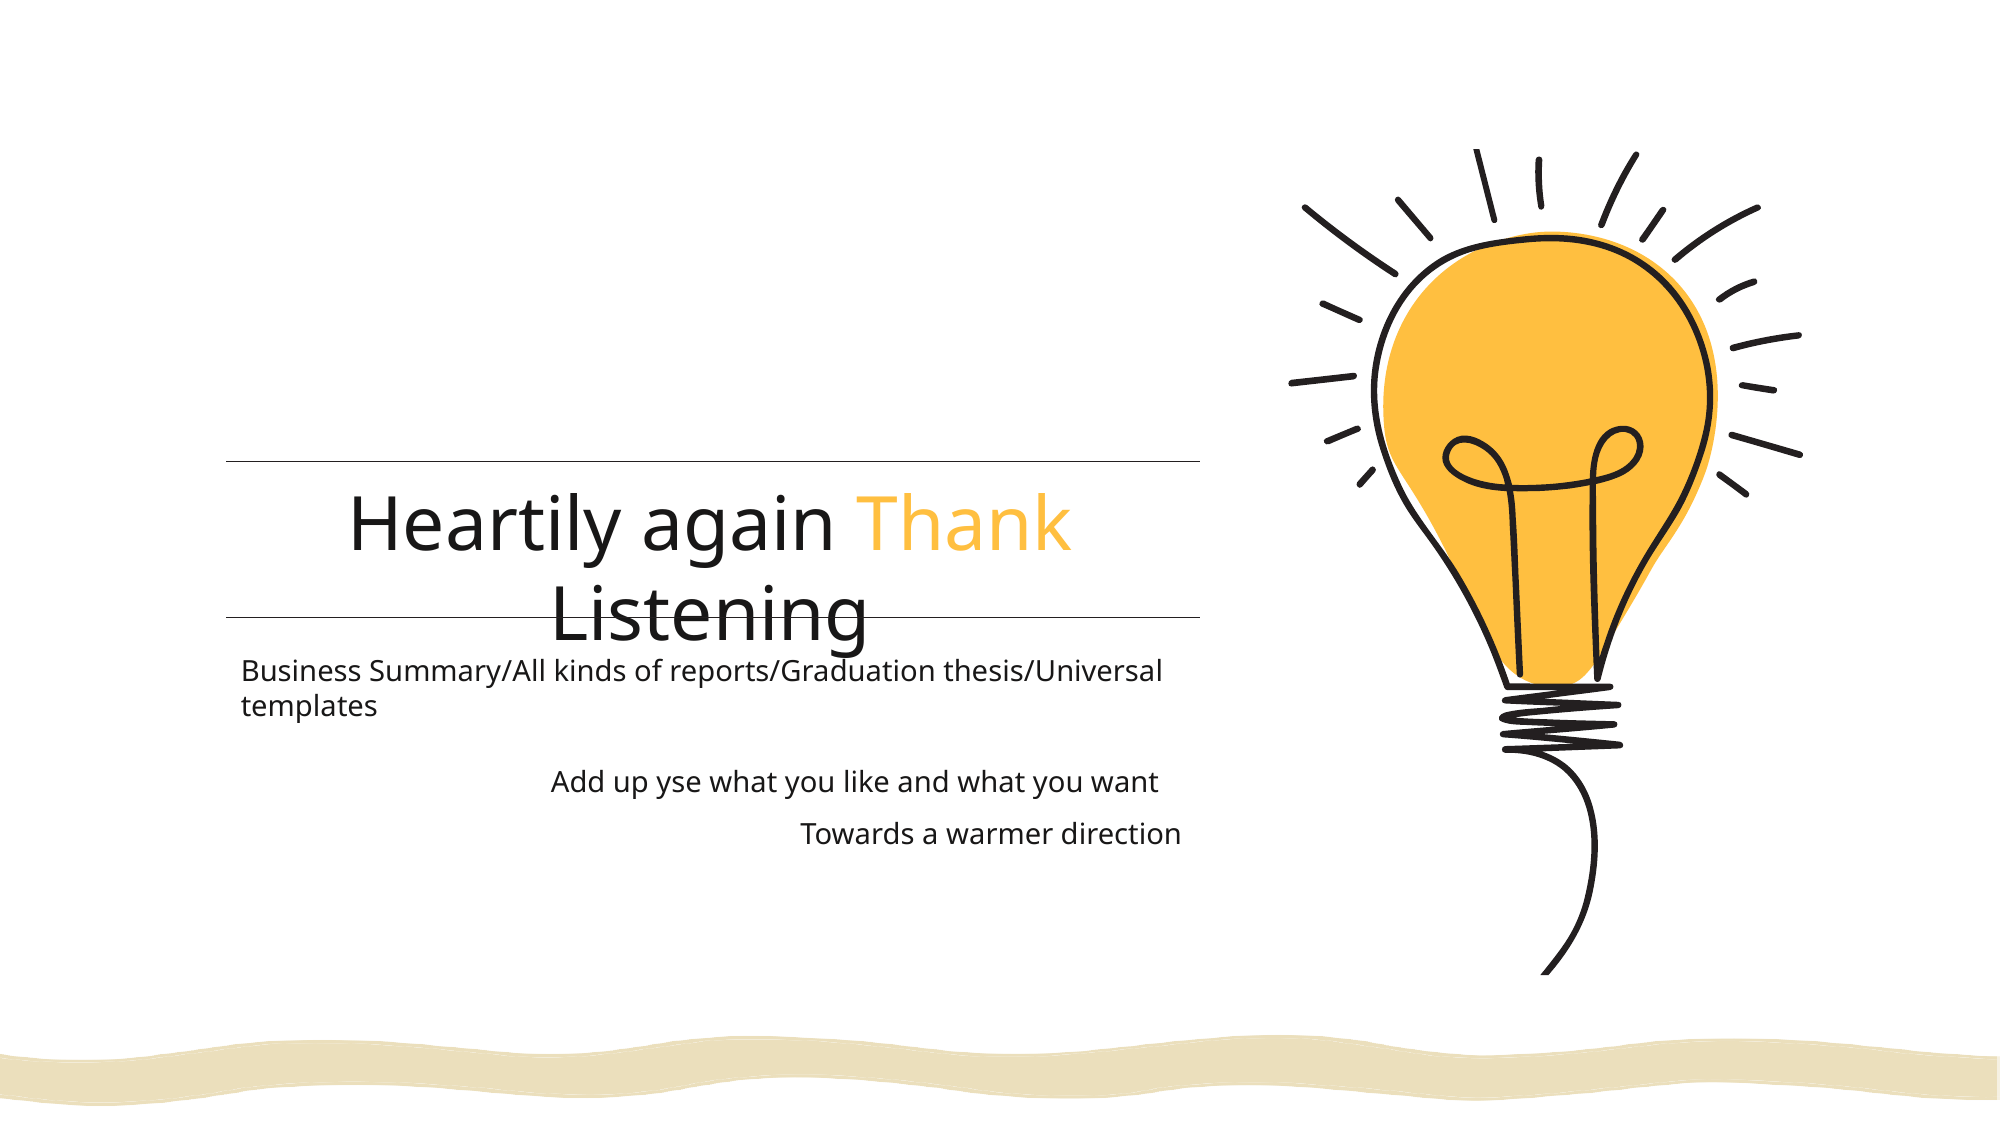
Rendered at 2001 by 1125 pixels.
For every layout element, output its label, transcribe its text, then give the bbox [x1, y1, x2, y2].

text_box Business Summary/All kinds of reports/Graduation thesis/Universal templates [226, 645, 1224, 730]
picture [0, 1029, 2000, 1125]
text_box Add up yse what you like and what you want Towards a warmer direction [420, 738, 1197, 858]
picture [1287, 149, 1803, 976]
text_box Heartily again Thank Listening [196, 467, 1224, 663]
